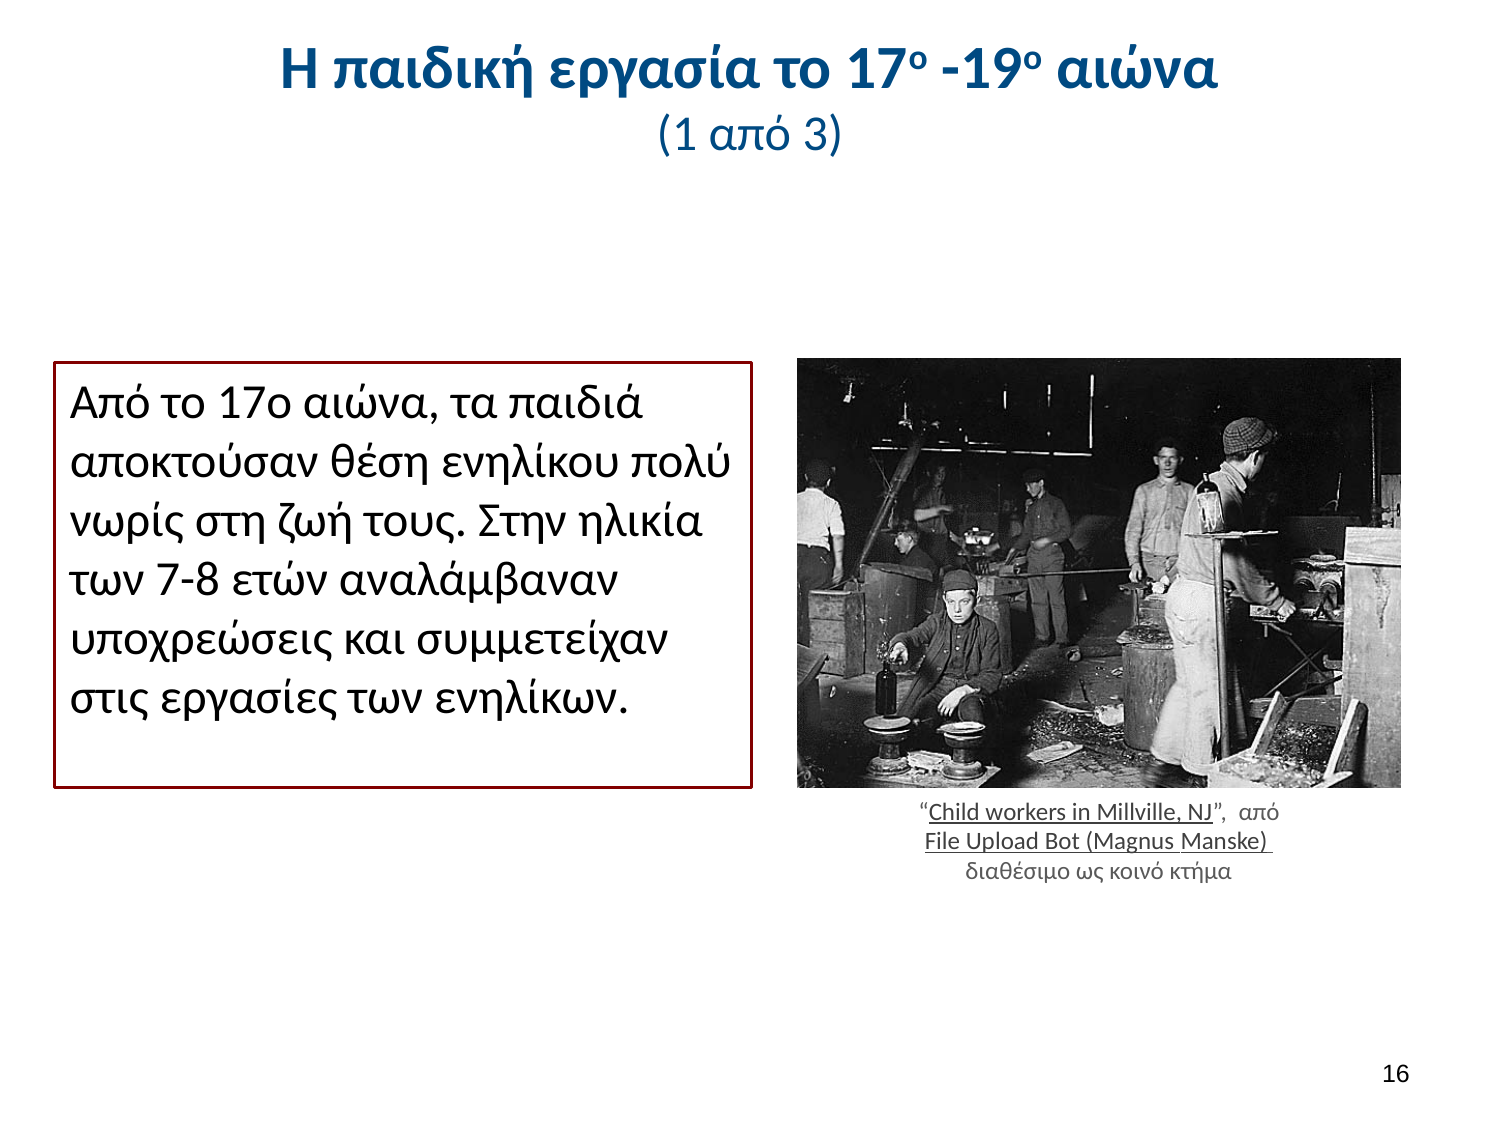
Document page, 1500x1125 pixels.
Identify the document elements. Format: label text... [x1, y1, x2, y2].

picture [796, 358, 1401, 788]
slide_number 15 [1074, 1042, 1425, 1103]
text_box “Child workers in Millville, NJ”, από File Upload Bot (Magnus Manske) διαθέσιμο ως κοινό κτήμα [862, 796, 1336, 893]
list Από το 17ο αιώνα, τα παιδιά αποκτούσαν θέση ενηλίκου πολύ νωρίς στη ζωή τους. Στην ηλικία των 7-8 ετών αναλάμβαναν υποχρεώσεις και συμμετείχαν στις εργασίες των ενηλίκων. [54, 362, 752, 788]
title Η παιδική εργασία το 17ο -19ο αιώνα (1 από 3) [0, 19, 1500, 169]
